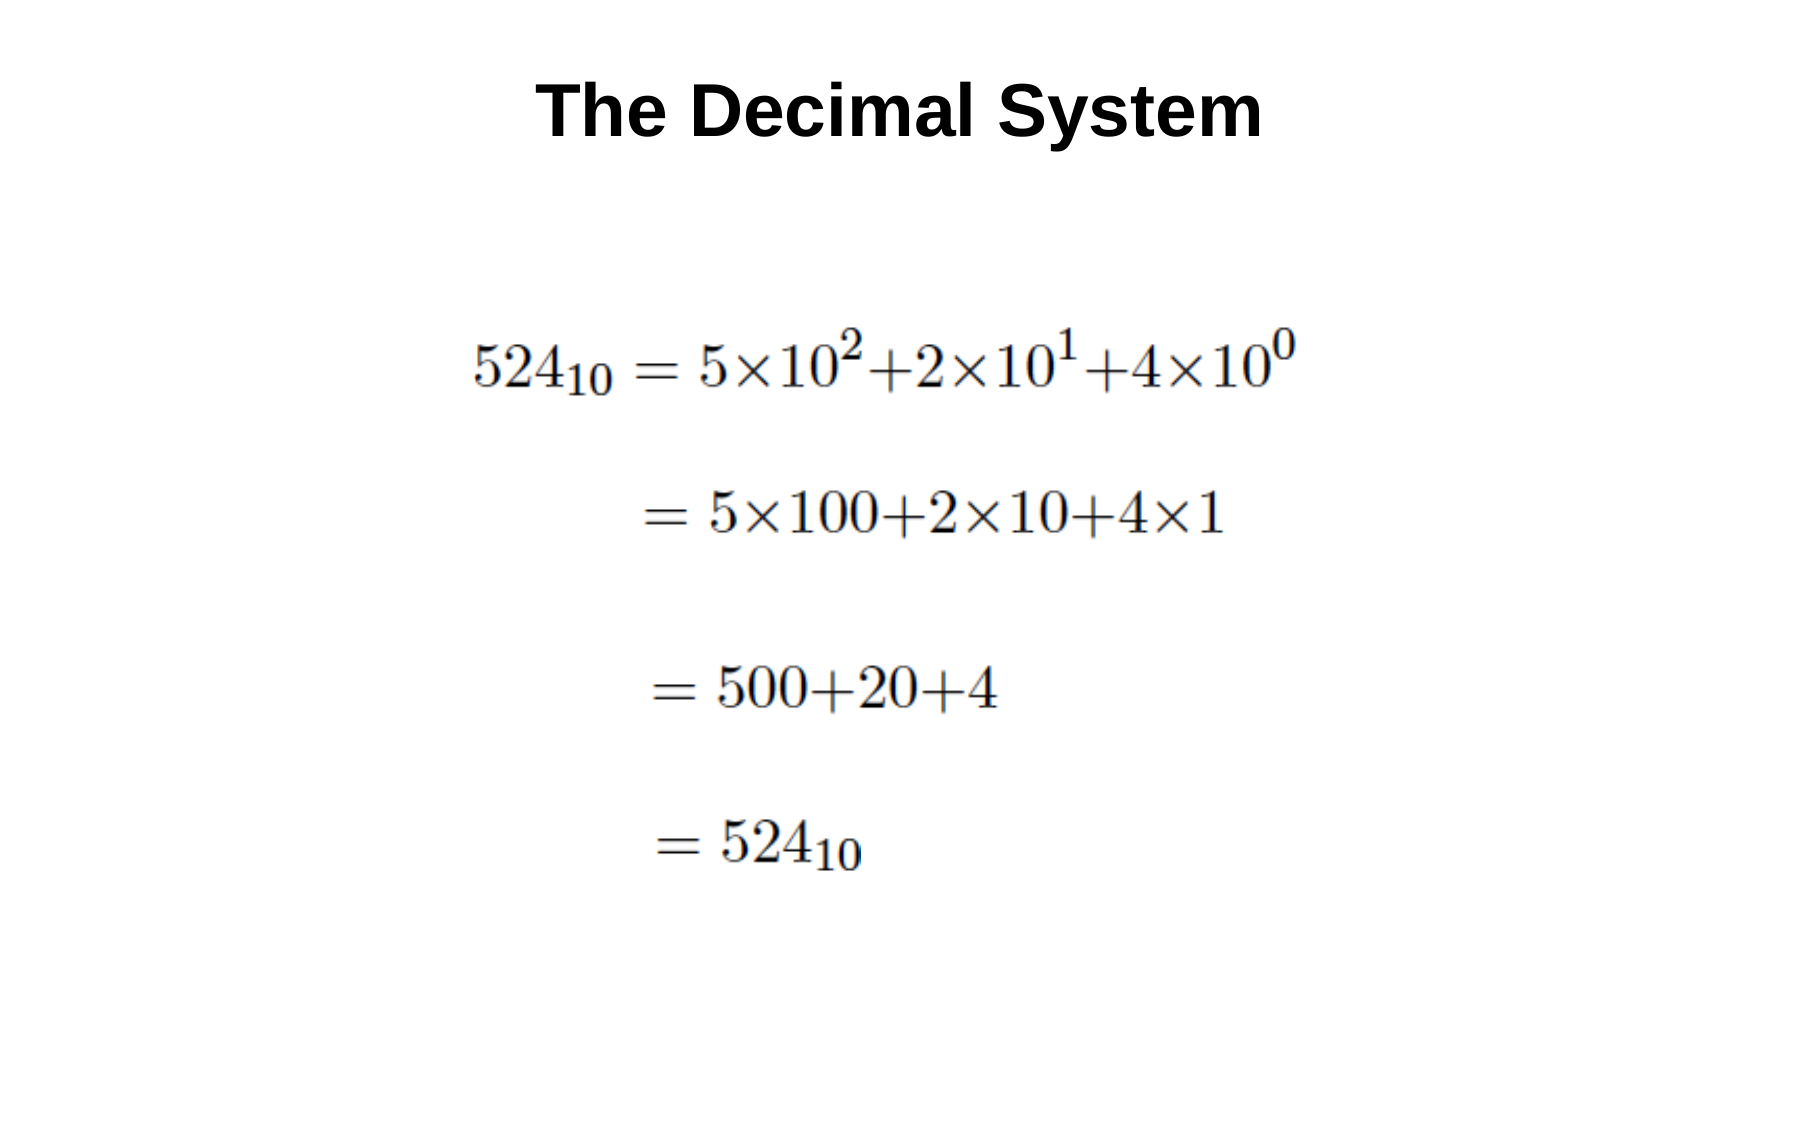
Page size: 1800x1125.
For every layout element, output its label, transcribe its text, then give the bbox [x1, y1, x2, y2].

title The Decimal System [0, 50, 1800, 163]
picture [637, 637, 1013, 751]
picture [474, 324, 1317, 419]
picture [637, 464, 1242, 576]
picture [649, 799, 861, 907]
